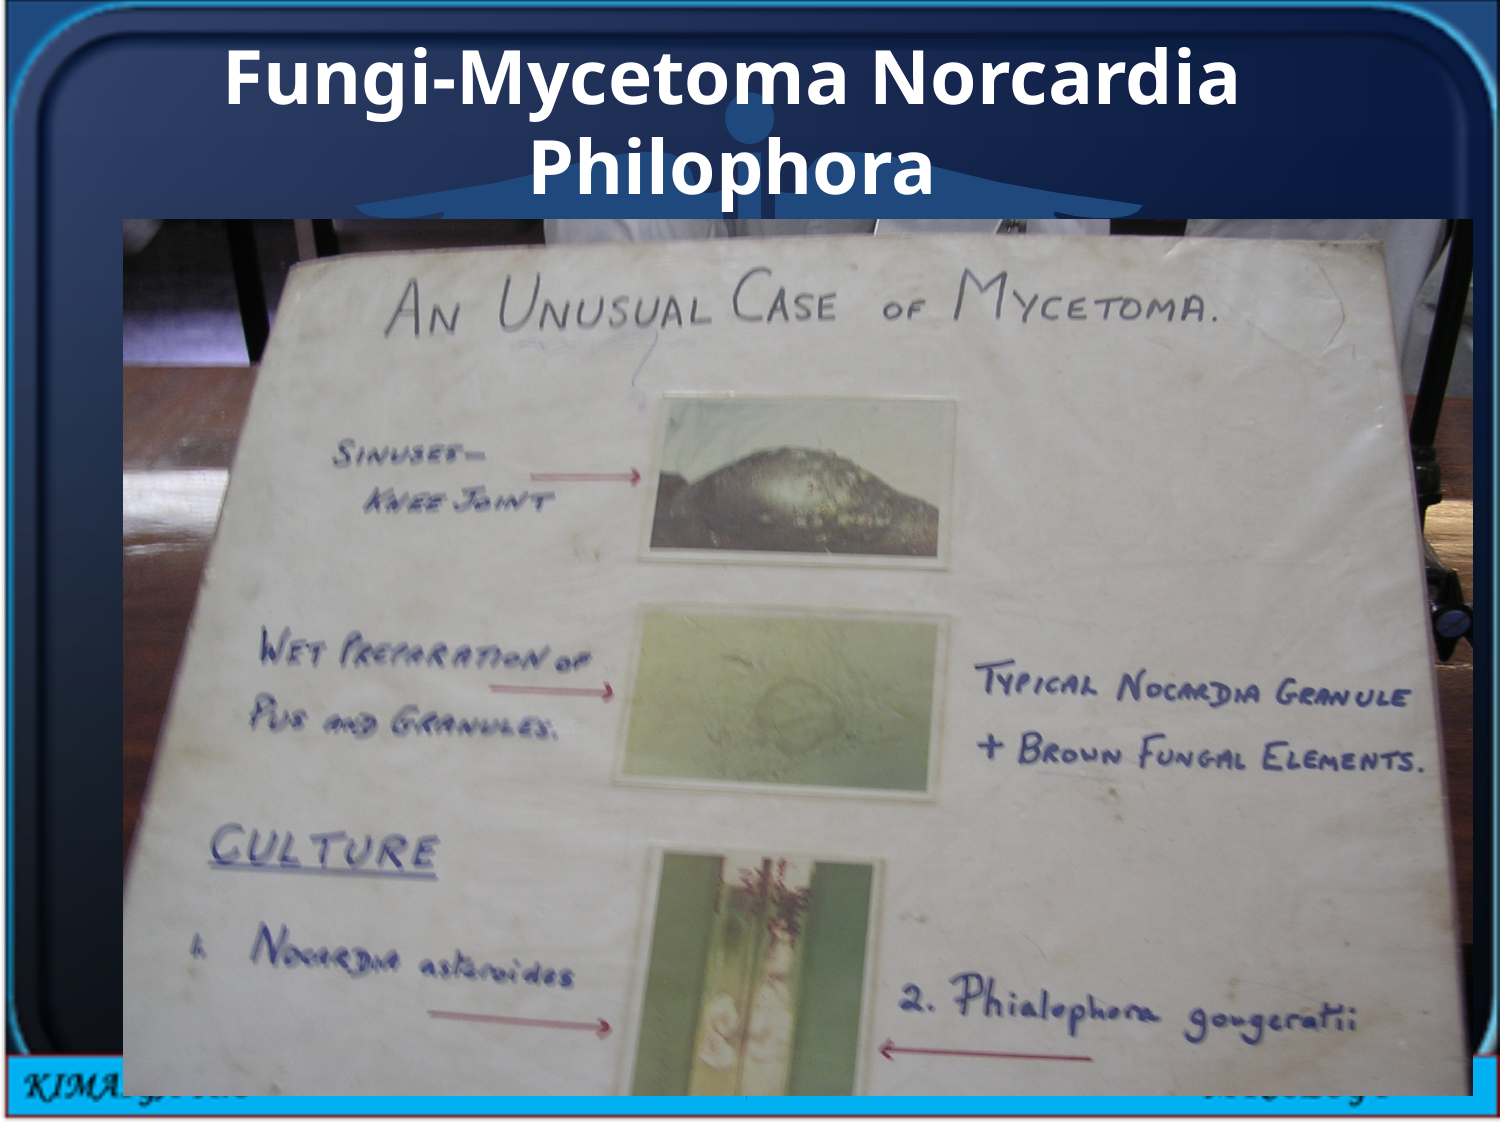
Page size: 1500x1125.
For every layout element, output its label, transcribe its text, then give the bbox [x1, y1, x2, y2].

picture [0, 0, 1500, 1125]
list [123, 219, 1474, 1096]
title Fungi-Mycetoma Norcardia Philophora [17, 65, 1447, 173]
